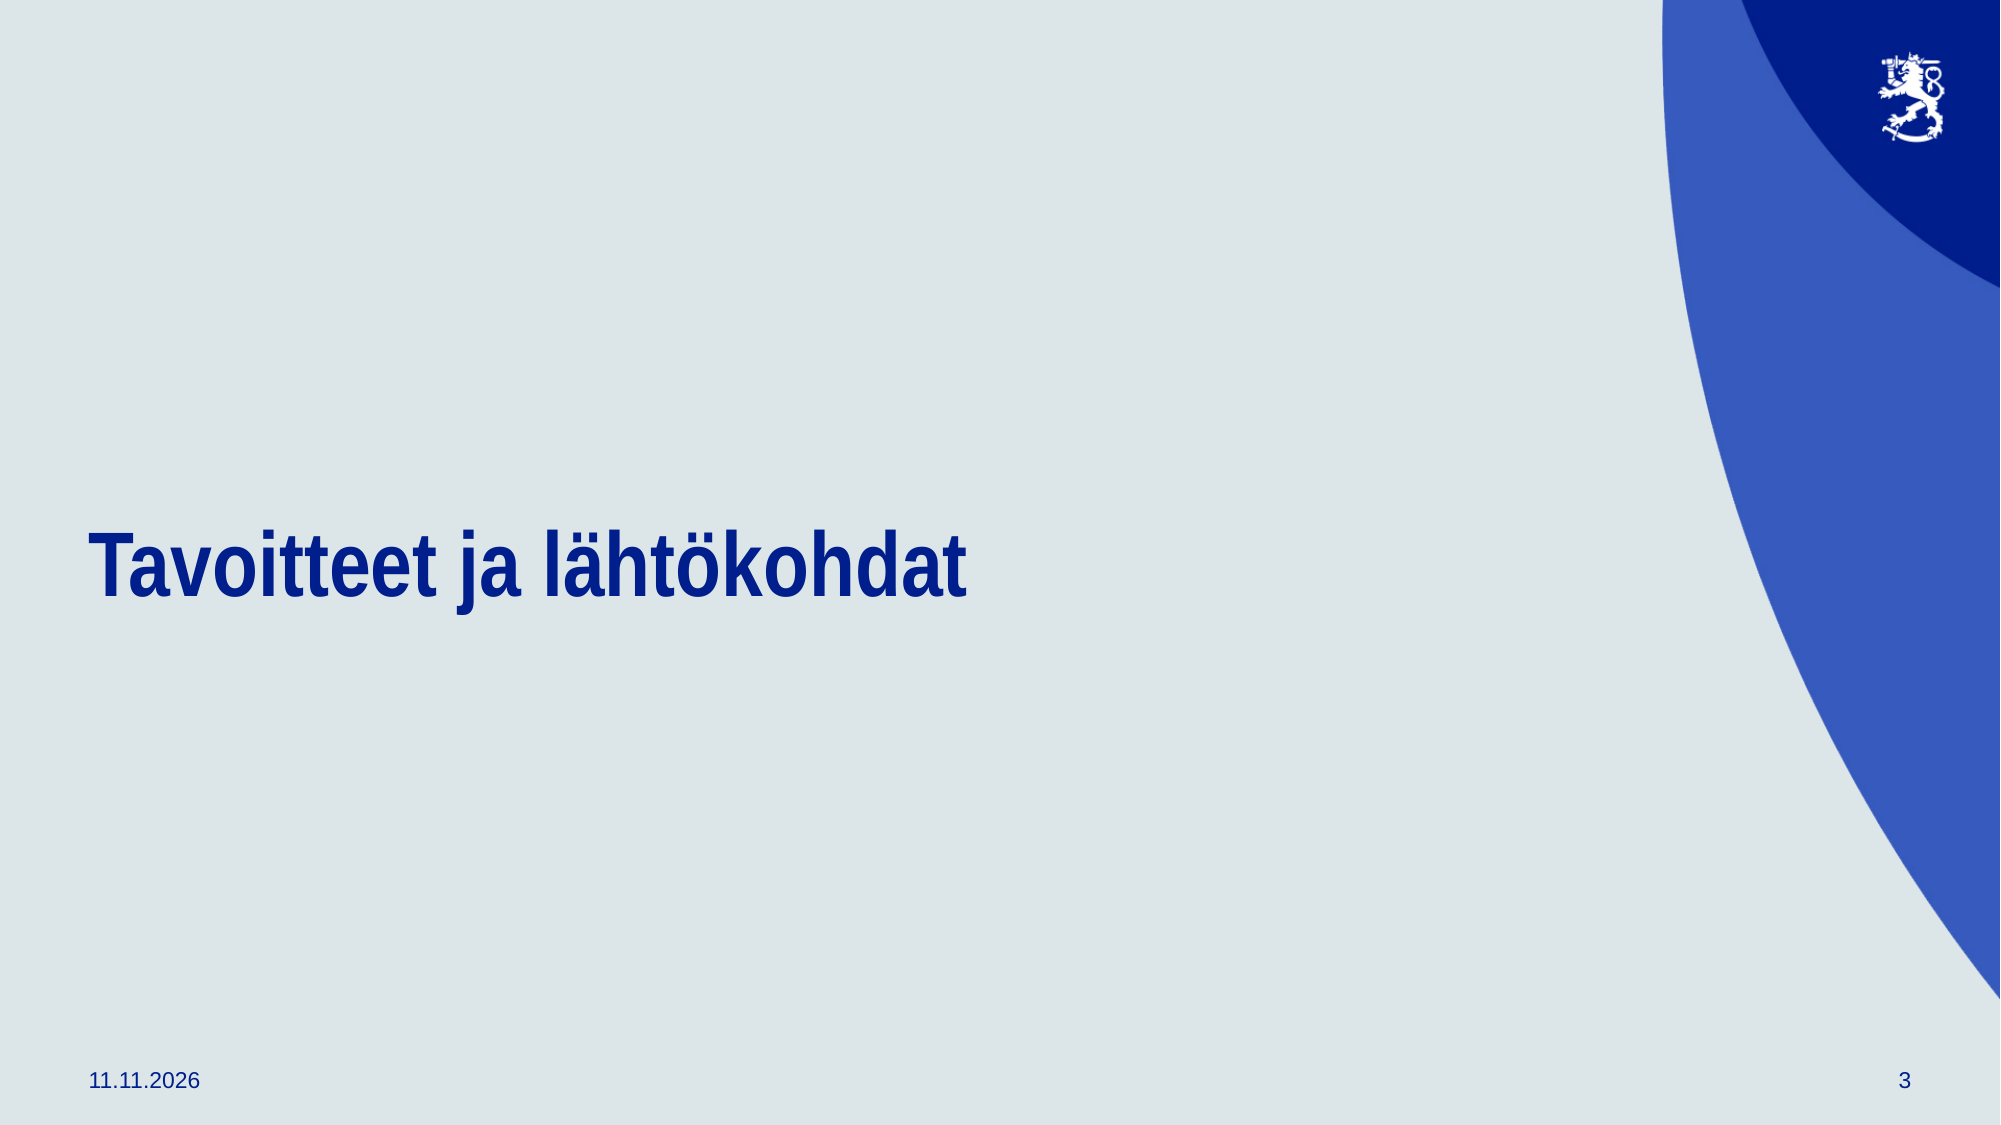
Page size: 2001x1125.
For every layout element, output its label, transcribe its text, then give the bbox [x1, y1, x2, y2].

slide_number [88, 1055, 237, 1103]
title Tavoitteet ja lähtökohdat [88, 212, 1388, 922]
slide_number 3 [1793, 1055, 1912, 1103]
picture [1662, 0, 2000, 1000]
